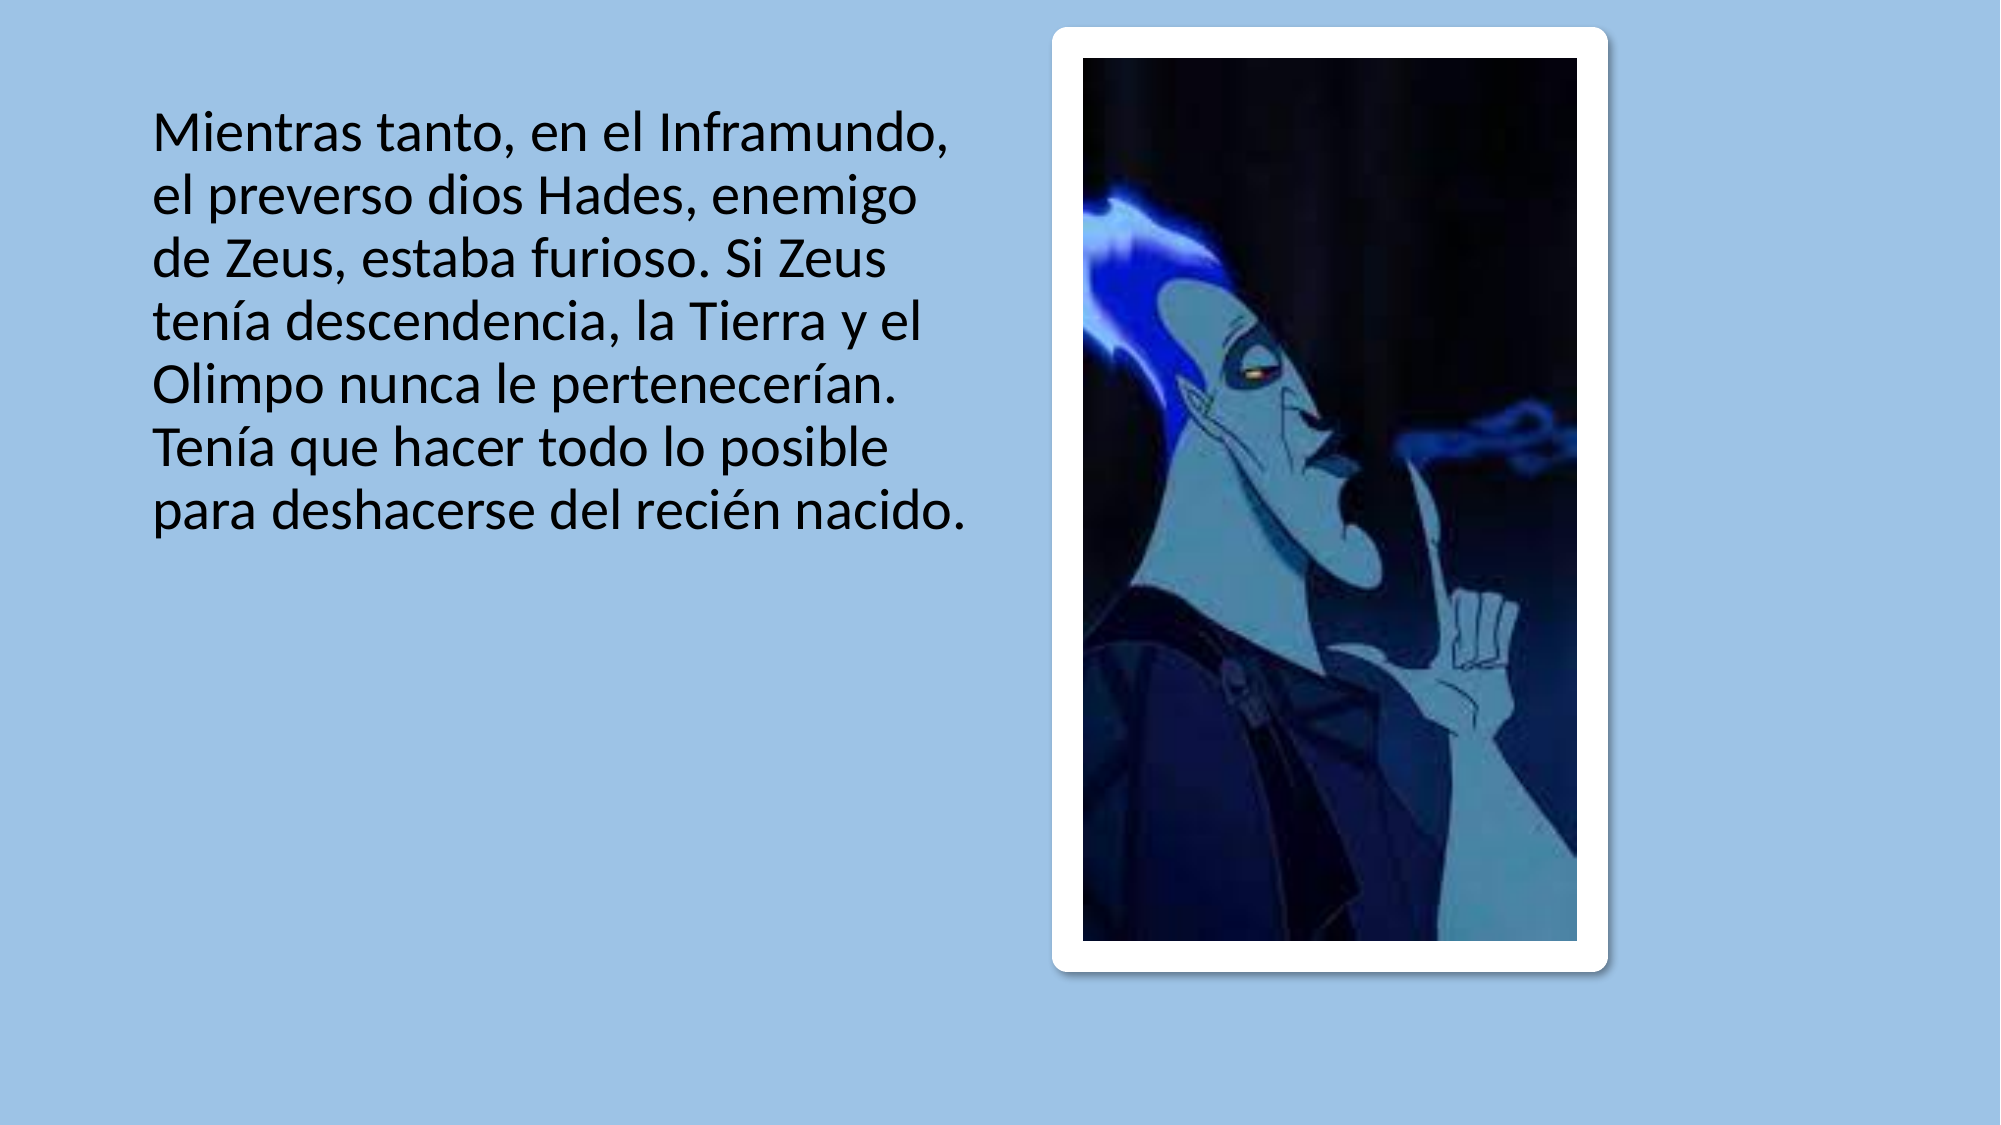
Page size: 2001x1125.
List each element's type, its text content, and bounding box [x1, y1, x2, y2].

picture [1082, 58, 1577, 941]
list Mientras tanto, en el Inframundo, el preverso dios Hades, enemigo de Zeus, estaba furioso. Si Zeus tenía descendencia, la Tierra y el Olimpo nunca le pertenecerían. Tenía que hacer todo lo posible para deshacerse del recién nacido. [137, 93, 1006, 1014]
